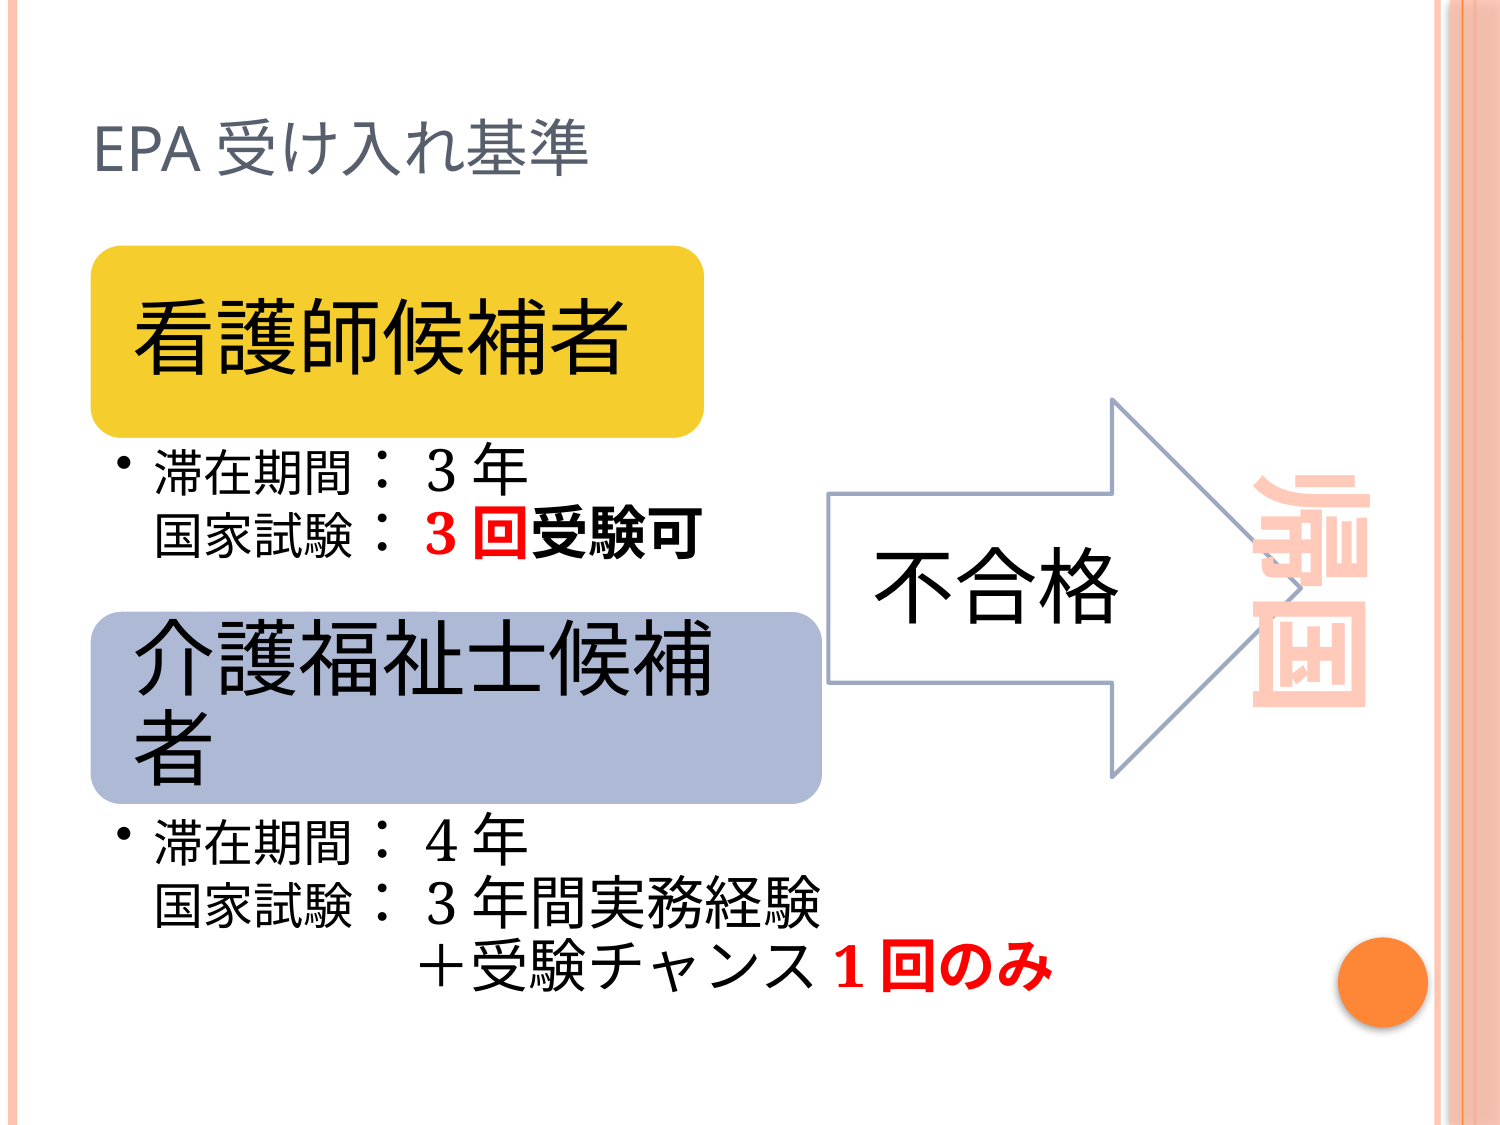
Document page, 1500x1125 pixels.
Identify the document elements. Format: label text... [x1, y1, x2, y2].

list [76, 231, 1303, 1032]
text_box 帰国 [1309, 397, 1405, 787]
title EPA受け入れ基準 [76, 3, 1302, 191]
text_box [796, 370, 1318, 778]
